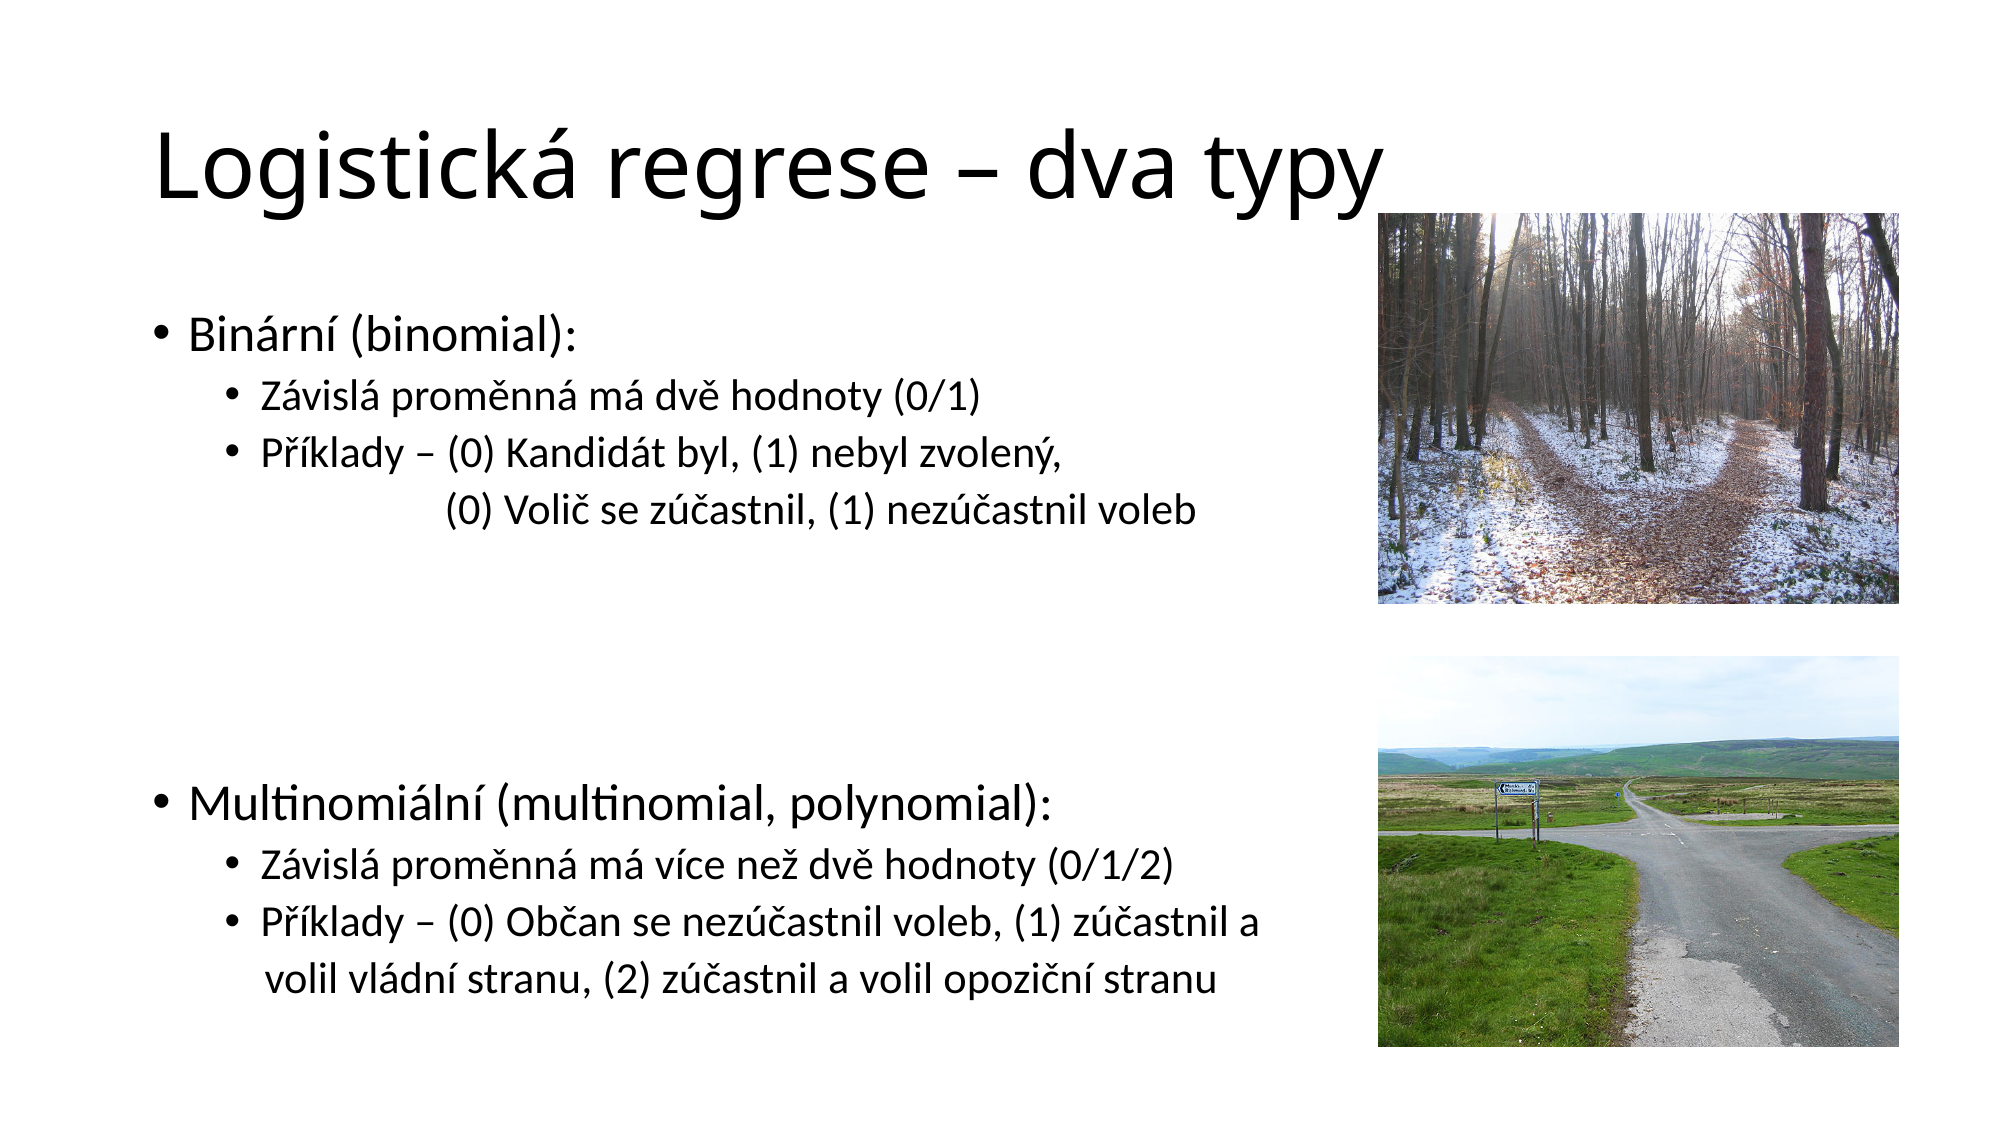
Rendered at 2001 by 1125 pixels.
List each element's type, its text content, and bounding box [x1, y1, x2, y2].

list Binární (binomial): Závislá proměnná má dvě hodnoty (0/1) Příklady – (0) Kandidát byl, (1) nebyl zvolený, (0) Volič se zúčastnil, (1) nezúčastnil voleb Multinomiální (multinomial, polynomial): Závislá proměnná má více než dvě hodnoty (0/1/2) Příklady – (0) Občan se nezúčastnil voleb, (1) zúčastnil a volil vládní stranu, (2) zúčastnil a volil opoziční stranu [137, 299, 1863, 1014]
picture [1378, 656, 1899, 1047]
picture [1378, 213, 1899, 604]
title Logistická regrese – dva typy [137, 59, 1863, 278]
